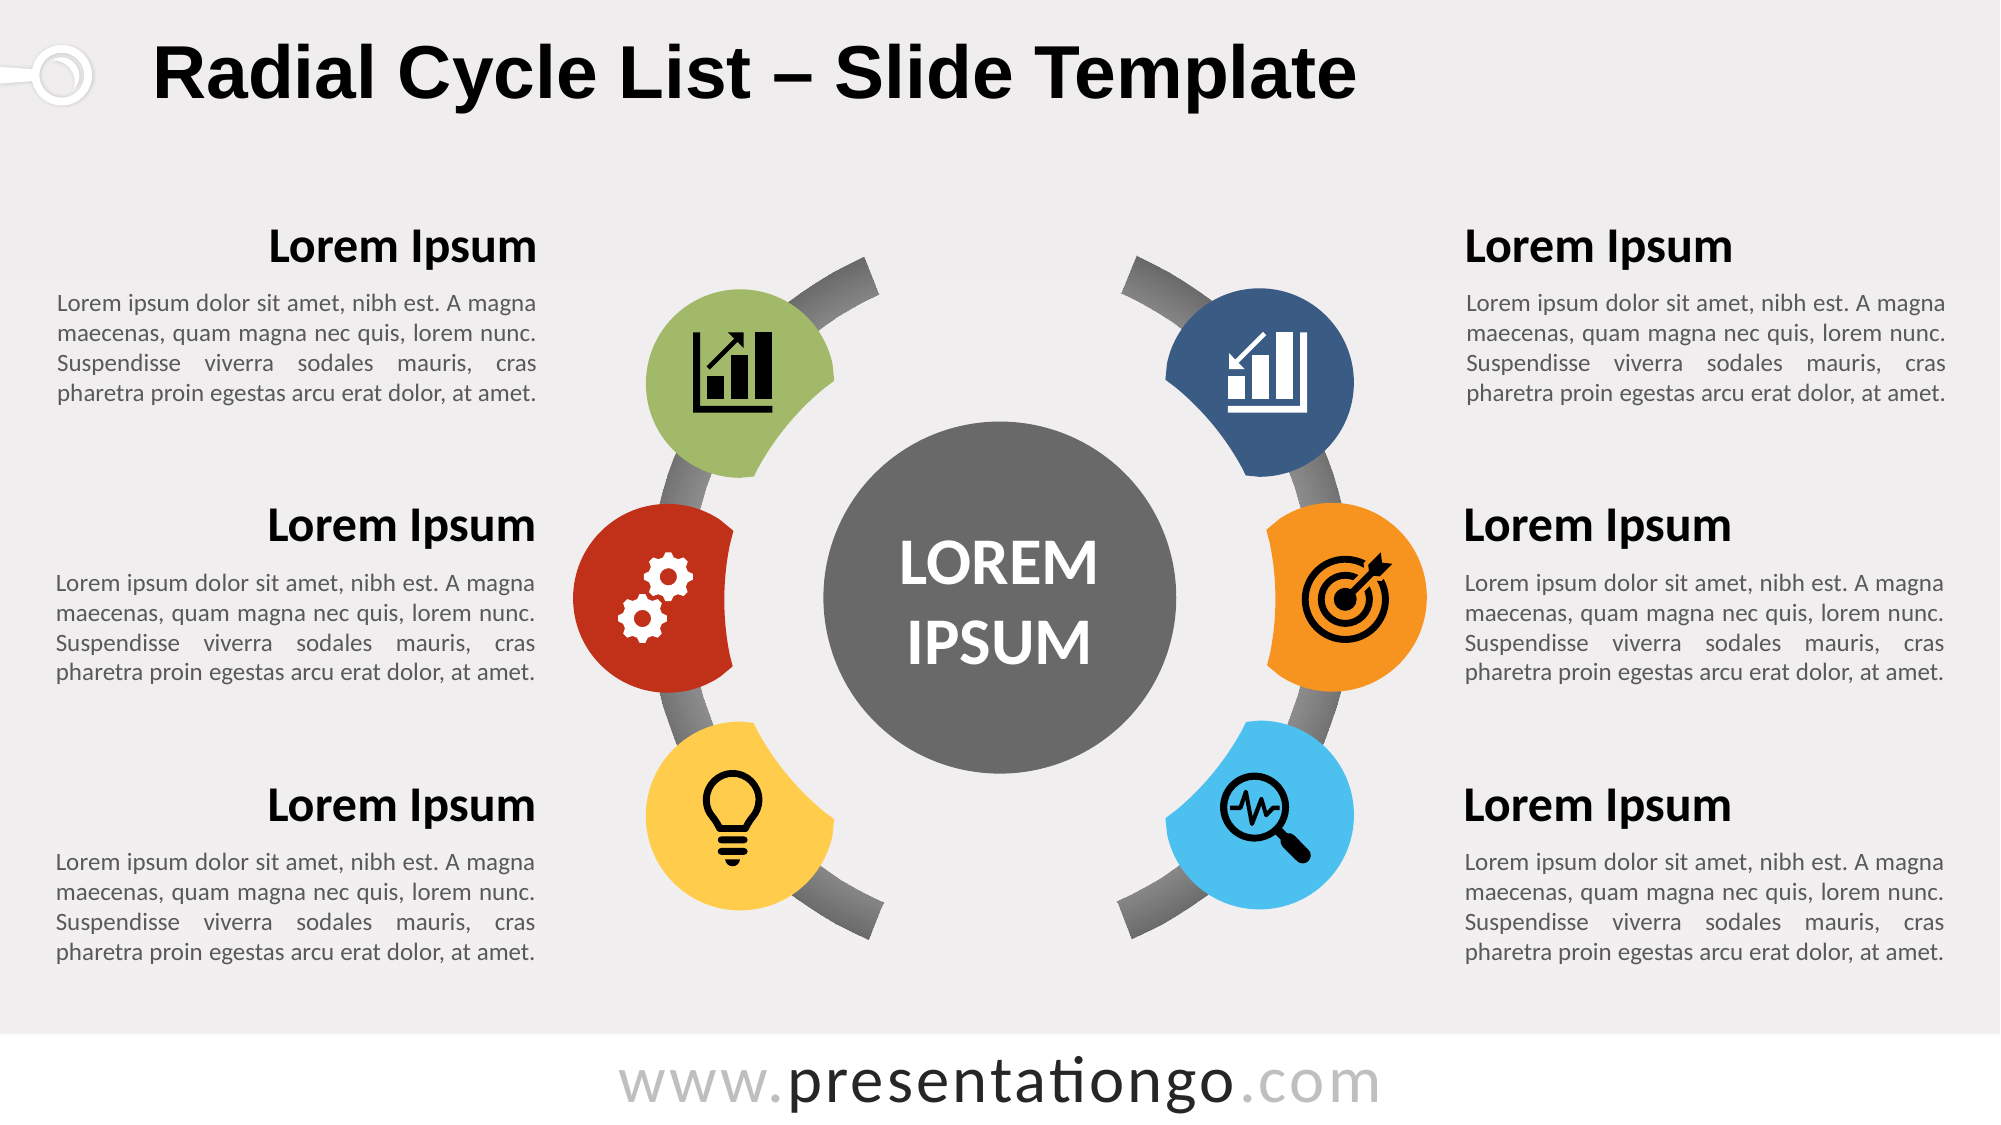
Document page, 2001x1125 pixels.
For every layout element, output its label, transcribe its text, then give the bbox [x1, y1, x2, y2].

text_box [1213, 317, 1324, 428]
title Radial Cycle List – Slide Template [137, 26, 1863, 148]
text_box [677, 317, 788, 428]
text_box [1463, 483, 1946, 696]
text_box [55, 203, 538, 416]
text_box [573, 255, 1427, 940]
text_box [54, 483, 537, 696]
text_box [1211, 763, 1322, 874]
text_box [54, 763, 537, 975]
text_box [1463, 763, 1946, 975]
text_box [617, 552, 693, 643]
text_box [677, 763, 788, 874]
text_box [1464, 203, 1947, 416]
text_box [1292, 542, 1403, 653]
